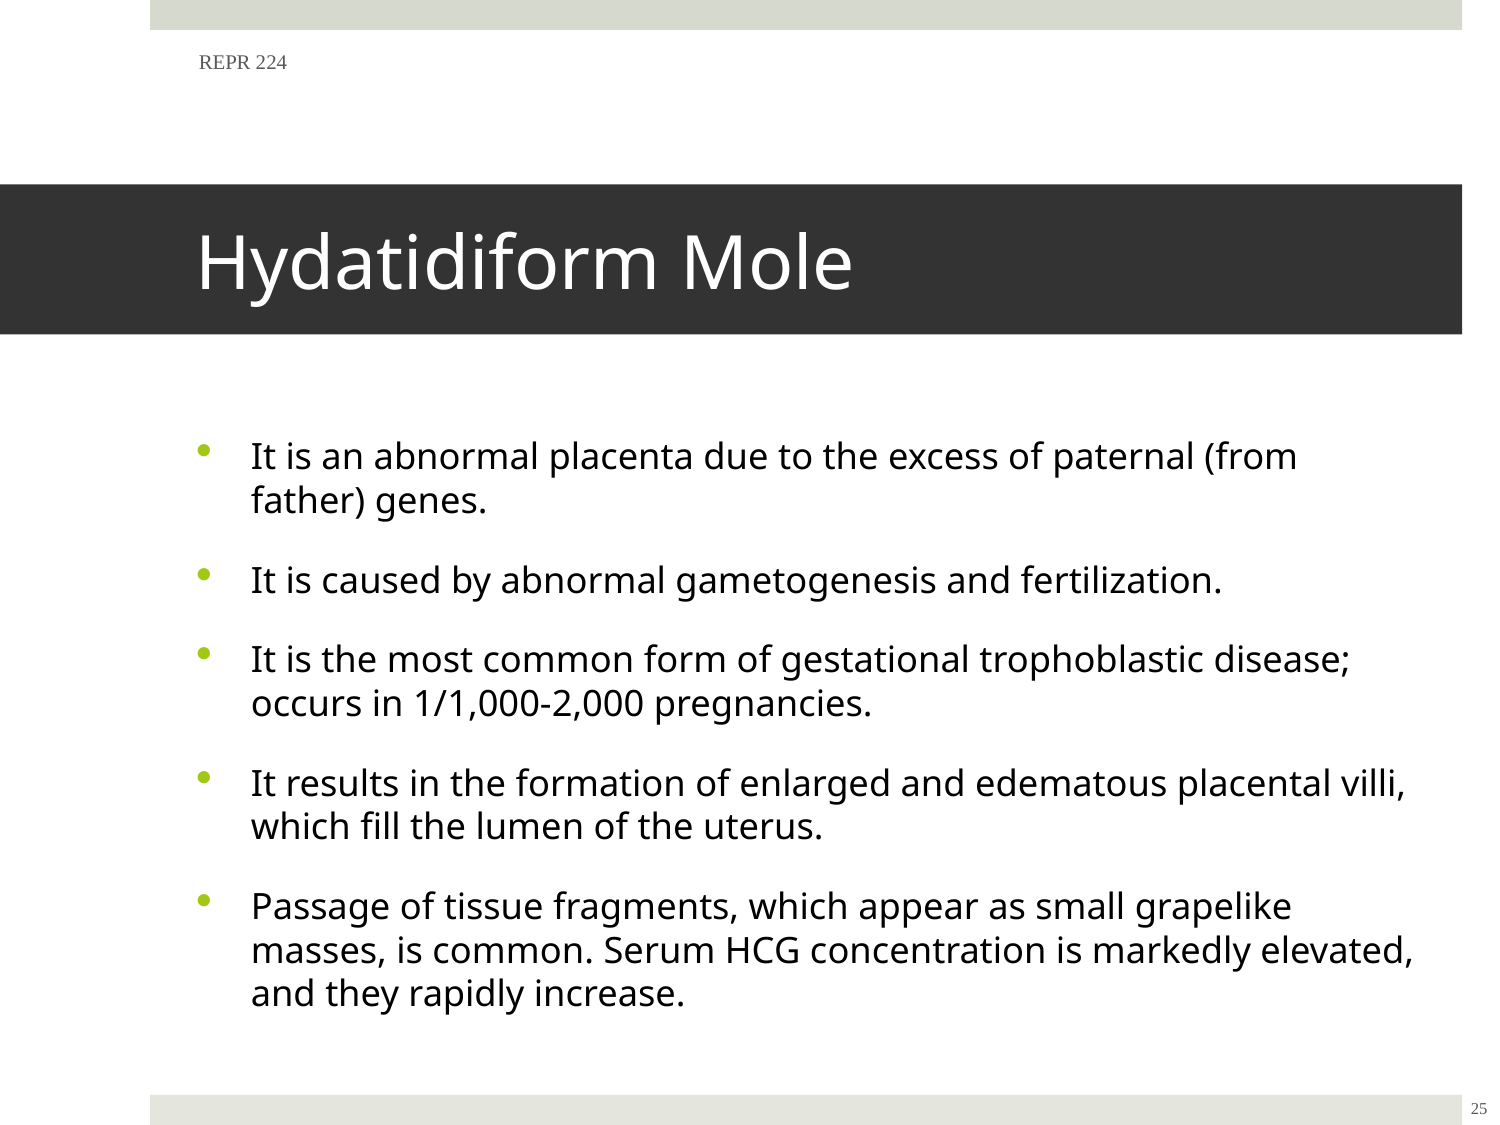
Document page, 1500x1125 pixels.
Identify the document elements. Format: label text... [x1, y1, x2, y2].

title Hydatidiform Mole [0, 184, 1463, 335]
list It is an abnormal placenta due to the excess of paternal (from father) genes. It is caused by abnormal gametogenesis and fertilization. It is the most common form of gestational trophoblastic disease; occurs in 1/1,000-2,000 pregnancies. It results in the formation of enlarged and edematous placental villi, which fill the lumen of the uterus. Passage of tissue fragments, which appear as small grapelike masses, is common. Serum HCG concentration is markedly elevated, and they rapidly increase. [182, 425, 1432, 1028]
footer REPR 224 [183, 30, 659, 91]
slide_number 25 [1441, 1077, 1500, 1125]
